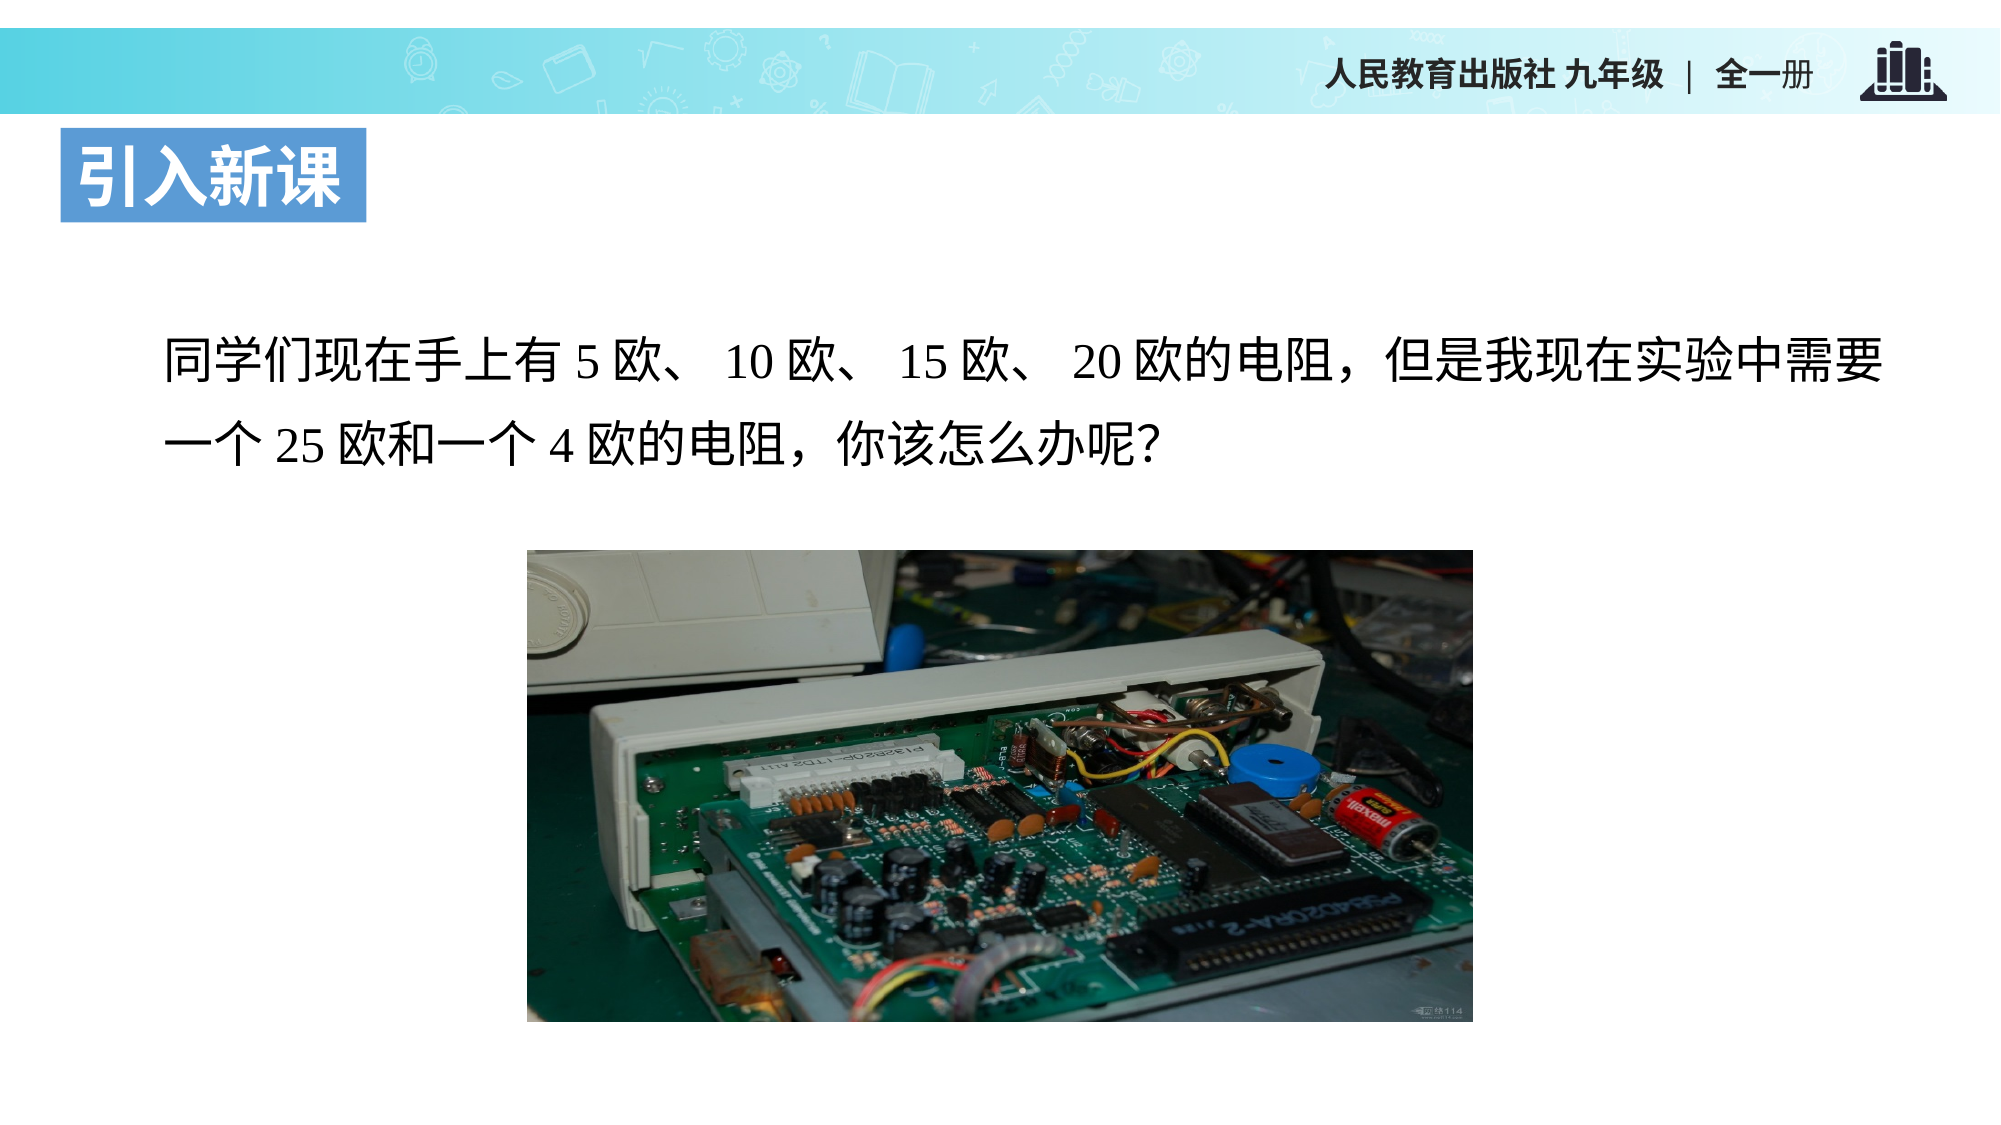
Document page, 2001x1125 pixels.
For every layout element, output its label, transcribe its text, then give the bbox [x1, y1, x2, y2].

text_box 引入新课 [60, 127, 367, 223]
text_box 同学们现在手上有5欧、10欧、15欧、20欧的电阻，但是我现在实验中需要一个25欧和一个4欧的电阻，你该怎么办呢？ [148, 297, 1914, 481]
picture [404, 29, 1847, 114]
picture [1860, 41, 1947, 101]
picture [527, 550, 1473, 1022]
